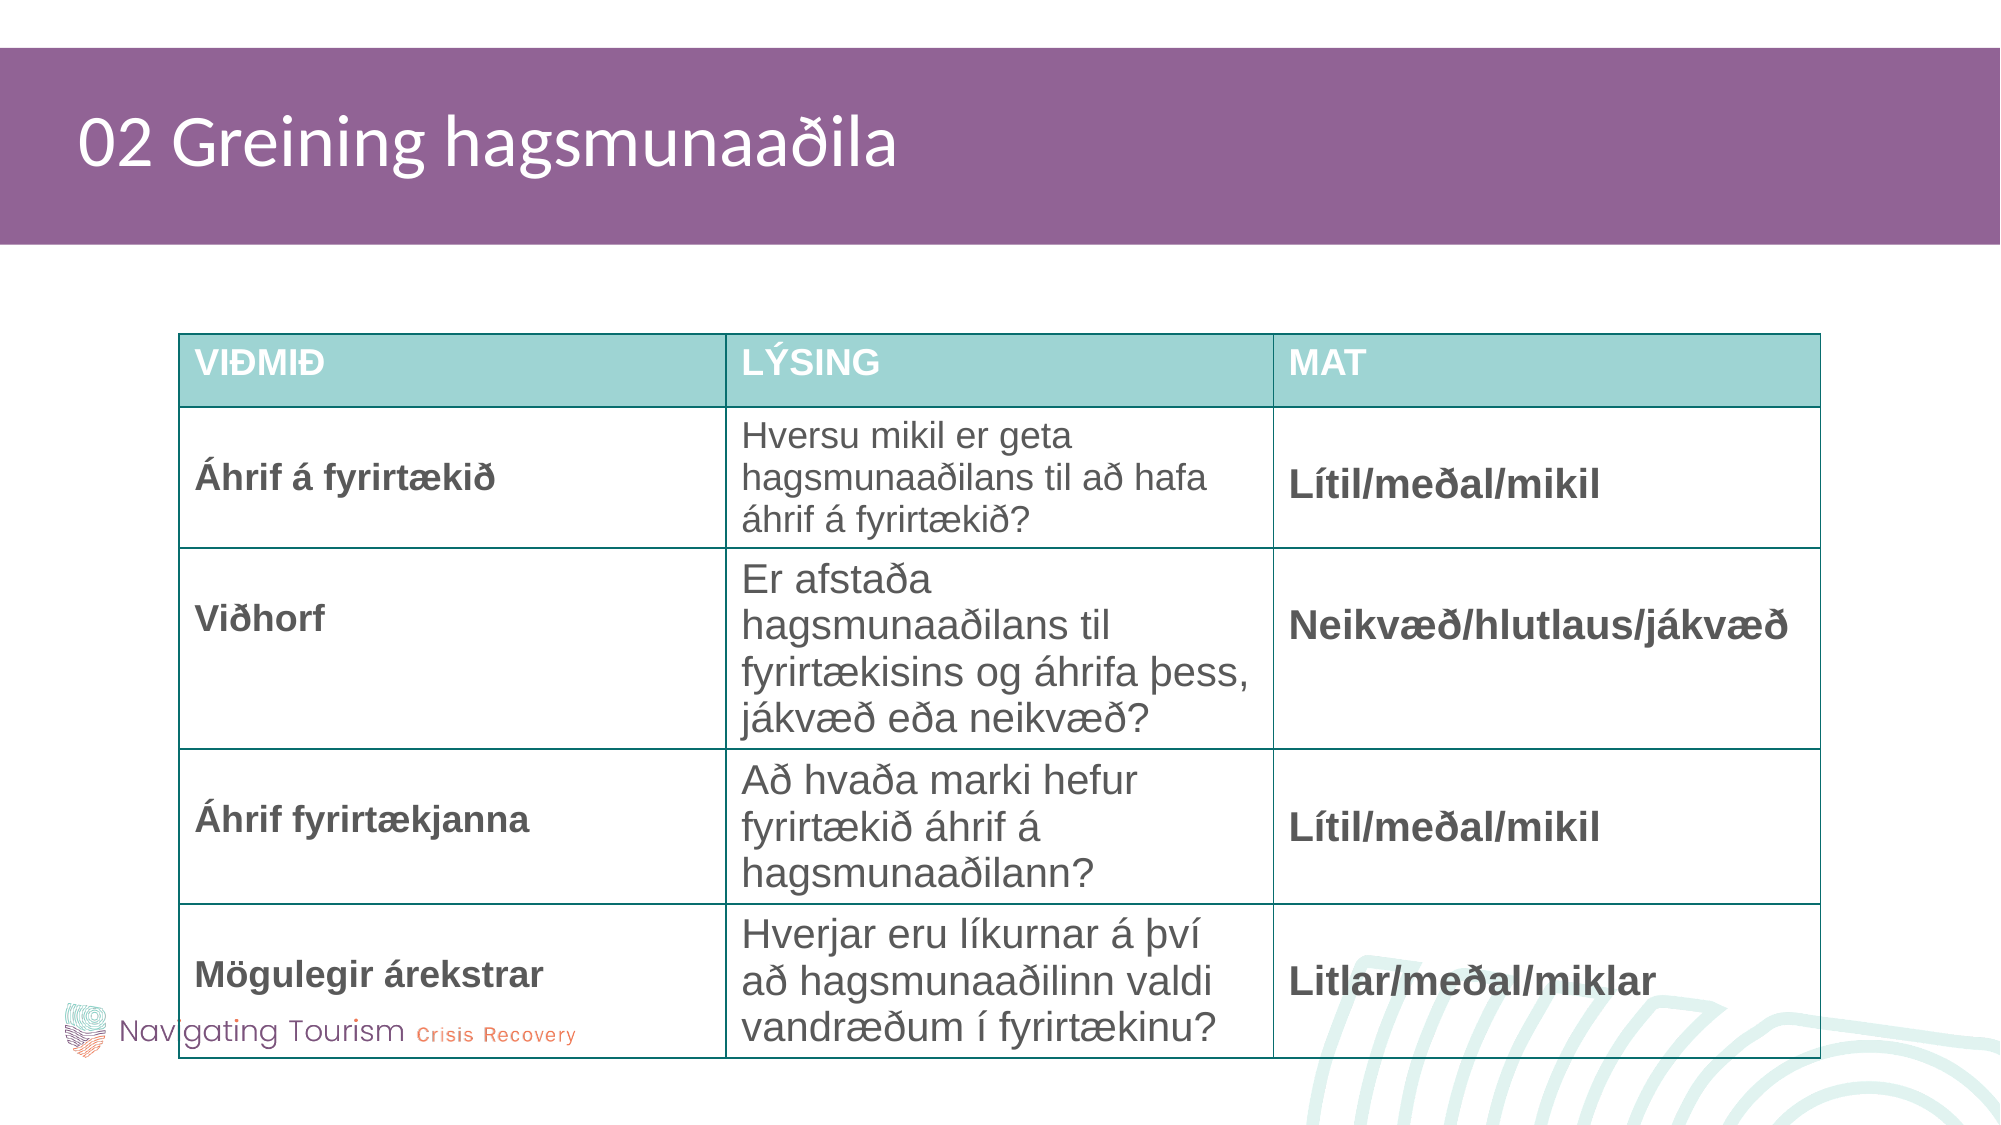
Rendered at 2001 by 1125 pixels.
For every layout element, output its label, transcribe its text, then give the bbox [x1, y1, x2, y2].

picture [112, 1005, 178, 1055]
table_cell Litlar/meðal/miklar [1274, 905, 1820, 1057]
text_box [0, 47, 2000, 245]
table_cell Er afstaða hagsmunaaðilans til fyrirtækisins og áhrifa þess, jákvæð eða neikvæð? [727, 549, 1273, 748]
table_cell Áhrif á fyrirtækið [180, 408, 725, 547]
table_cell Lítil/meðal/mikil [1274, 408, 1820, 547]
table_cell Viðhorf [180, 549, 725, 748]
table_cell Hversu mikil er geta hagsmunaaðilans til að hafa áhrif á fyrirtækið? [727, 408, 1273, 547]
picture [65, 999, 111, 1061]
list 02 Greining hagsmunaaðila [63, 94, 1946, 191]
table_header LÝSING [727, 335, 1273, 406]
table_header VIÐMIÐ [180, 335, 725, 406]
picture [1298, 955, 2000, 1125]
table_cell Að hvaða marki hefur fyrirtækið áhrif á hagsmunaaðilann? [727, 750, 1273, 903]
table_cell Neikvæð/hlutlaus/jákvæð [1274, 549, 1820, 748]
table_cell Mögulegir árekstrar [180, 905, 725, 1057]
table_cell Áhrif fyrirtækjanna [180, 750, 725, 903]
table_header MAT [1274, 335, 1820, 406]
table_cell Lítil/meðal/mikil [1274, 750, 1820, 903]
table_cell Hverjar eru líkurnar á því að hagsmunaaðilinn valdi vandræðum í fyrirtækinu? [727, 905, 1273, 1057]
